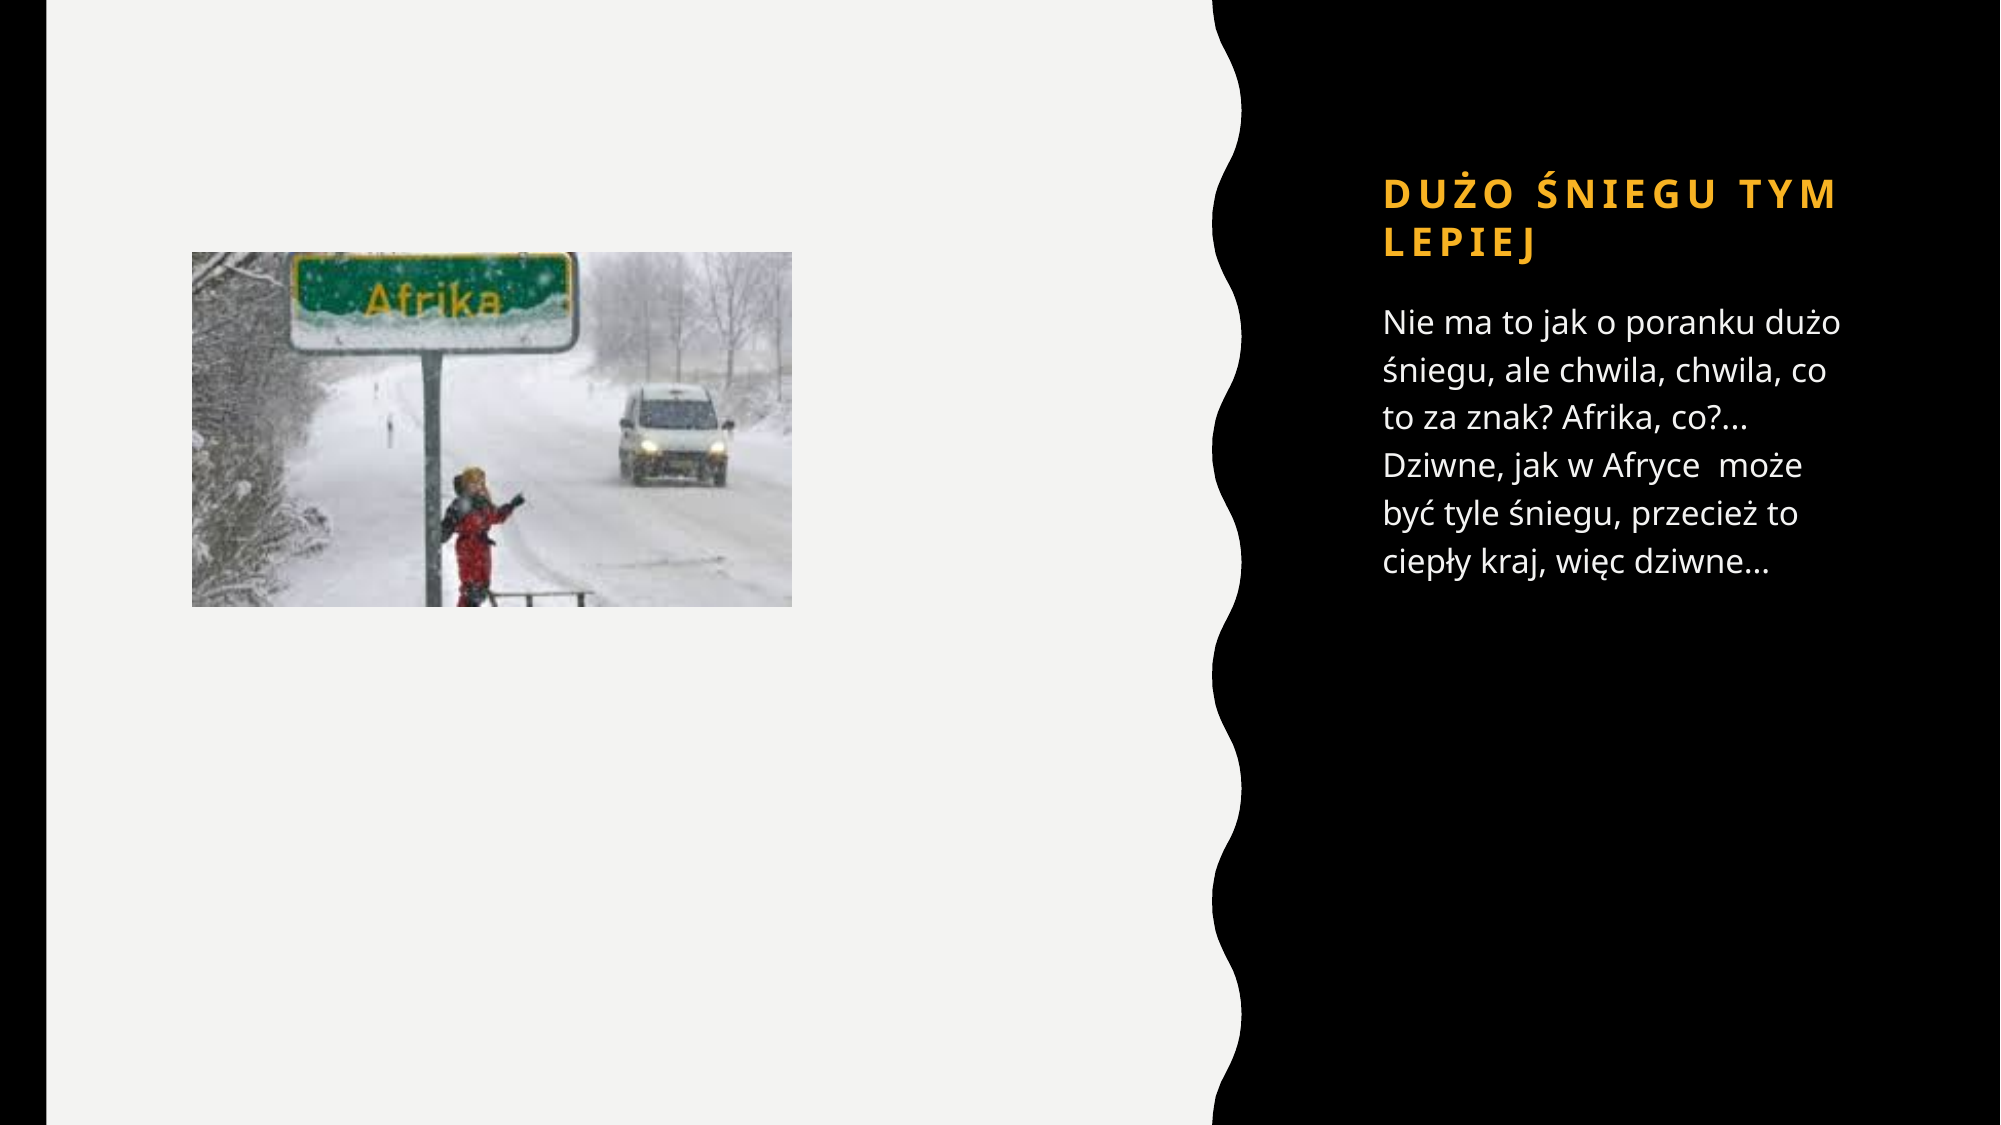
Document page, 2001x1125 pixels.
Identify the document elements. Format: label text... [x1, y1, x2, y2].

text_box Dużo śniegu tym lepiej [1367, 75, 1875, 272]
picture [192, 251, 792, 608]
text_box Nie ma to jak o poranku dużo śniegu, ale chwila, chwila, co to za znak? Afrika, co?... Dziwne, jak w Afryce może być tyle śniegu, przecież to ciepły kraj, więc dziwne… [1367, 285, 1875, 969]
